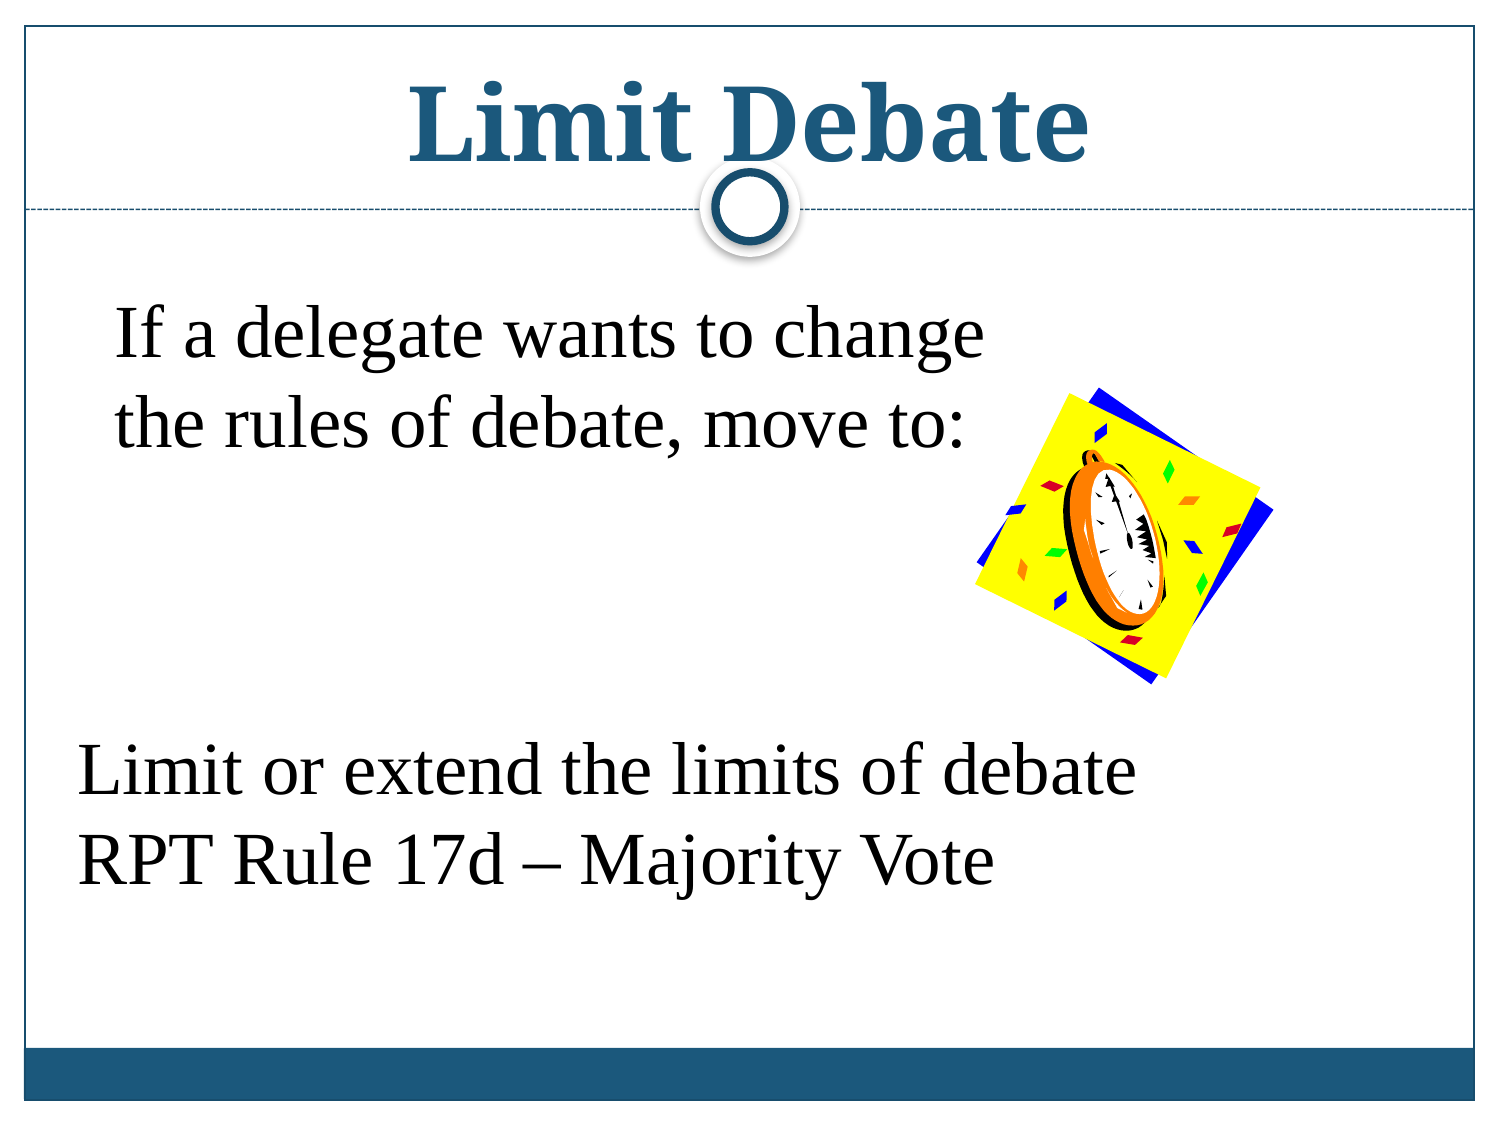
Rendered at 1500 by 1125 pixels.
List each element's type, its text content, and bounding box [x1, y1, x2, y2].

text_box Limit Debate [87, 49, 1413, 190]
picture [974, 387, 1274, 685]
text_box Limit or extend the limits of debate RPT Rule 17d – Majority Vote [62, 712, 1238, 908]
list If a delegate wants to change the rules of debate, move to: [99, 275, 1025, 575]
